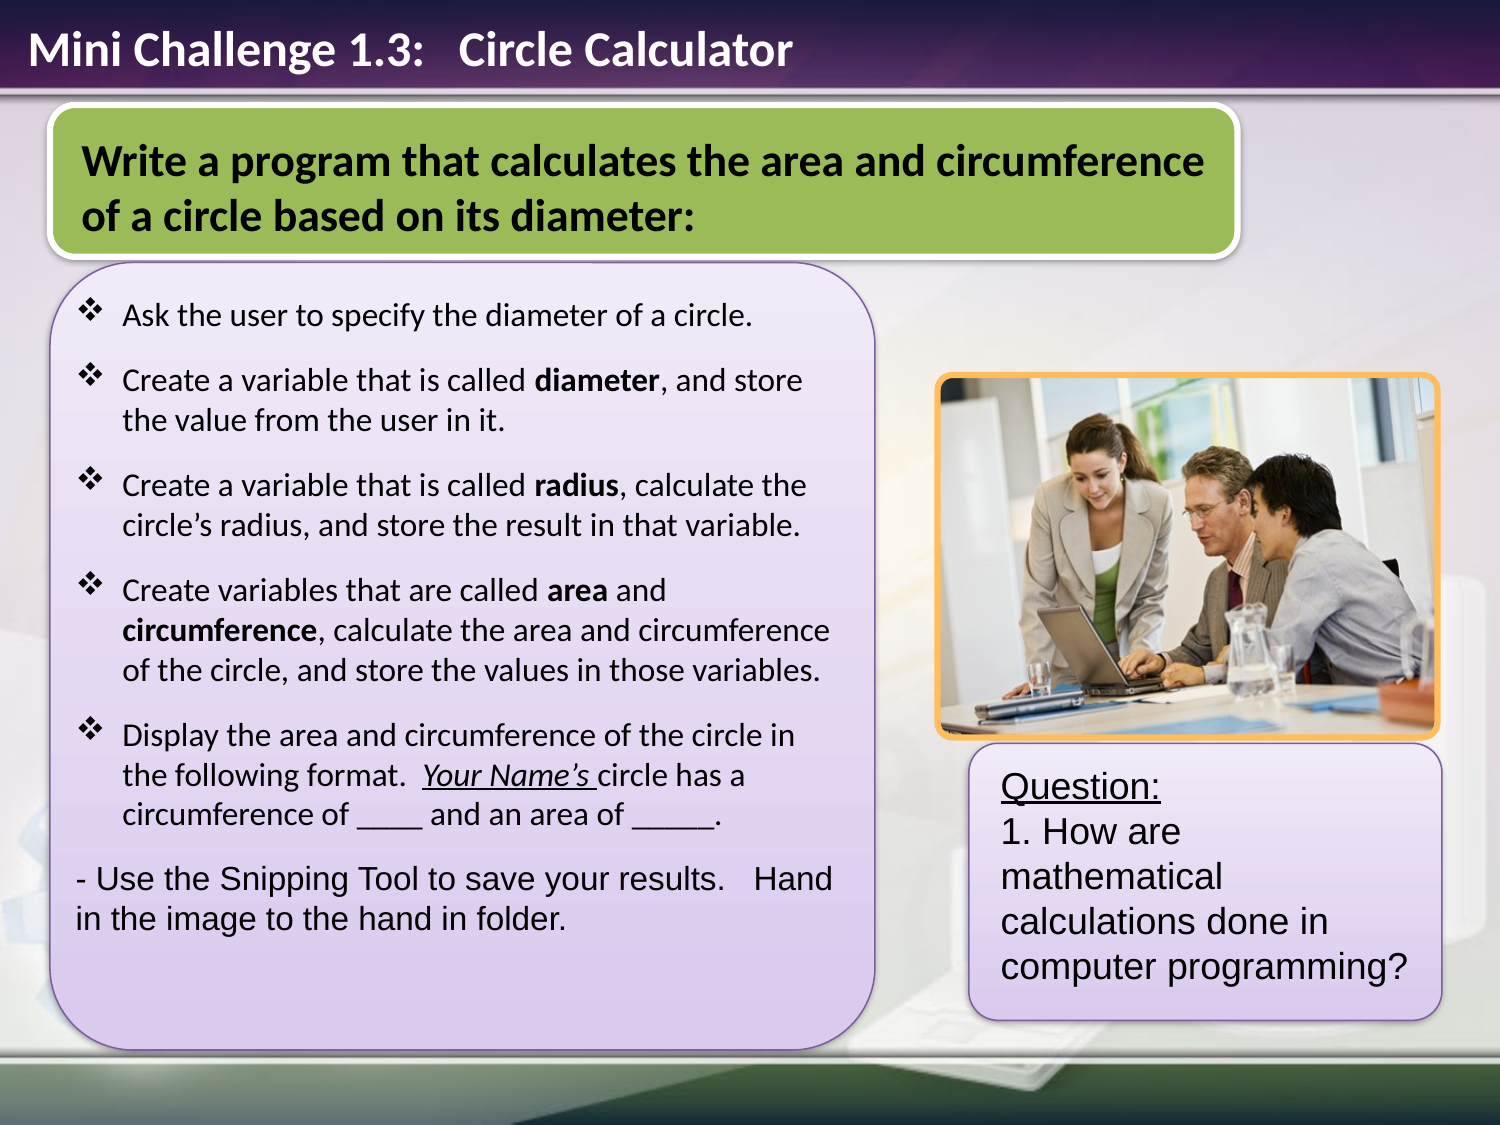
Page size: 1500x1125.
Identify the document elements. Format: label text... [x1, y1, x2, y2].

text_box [968, 743, 1443, 1021]
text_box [49, 262, 876, 1051]
title Mini Challenge 1.3: Circle Calculator [12, 0, 1363, 93]
picture [0, 0, 1500, 1125]
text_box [49, 104, 1238, 258]
